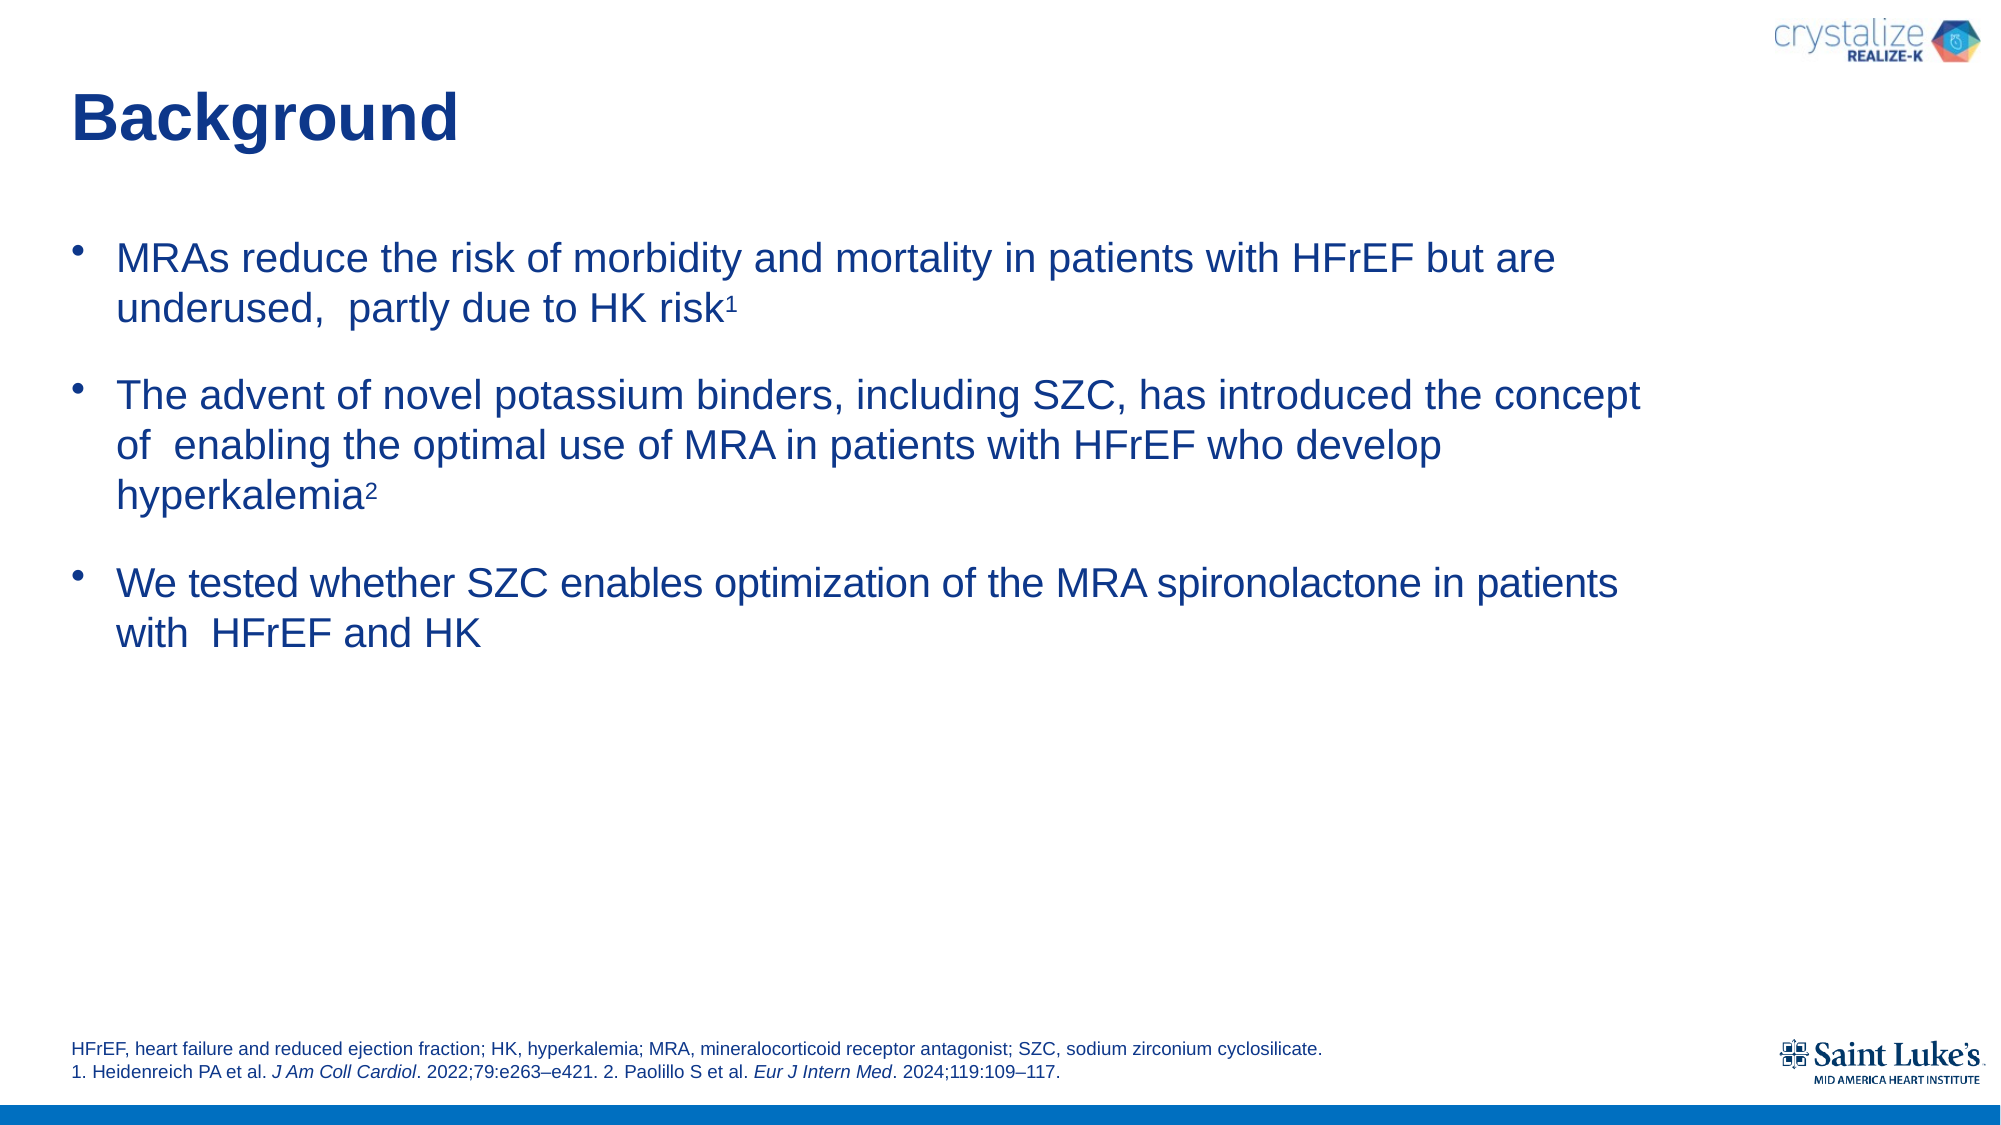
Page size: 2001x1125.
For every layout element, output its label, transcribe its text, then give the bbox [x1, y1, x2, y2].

text_box MRAs reduce the risk of morbidity and mortality in patients with HFrEF but are underused, partly due to HK risk1 The advent of novel potassium binders, including SZC, has introduced the concept of enabling the optimal use of MRA in patients with HFrEF who develop hyperkalemia2 We tested whether SZC enables optimization of the MRA spironolactone in patients with HFrEF and HK [67, 228, 1778, 656]
picture [1775, 18, 1981, 63]
title Background [69, 71, 463, 228]
picture [1779, 1039, 1986, 1084]
text_box HFrEF, heart failure and reduced ejection fraction; HK, hyperkalemia; MRA, mineralocorticoid receptor antagonist; SZC, sodium zirconium cyclosilicate. 1. Heidenreich PA et al. J Am Coll Cardiol. 2022;79:e263–e421. 2. Paolillo S et al. Eur J Intern Med. 2024;119:109–117. [69, 1034, 1328, 1082]
